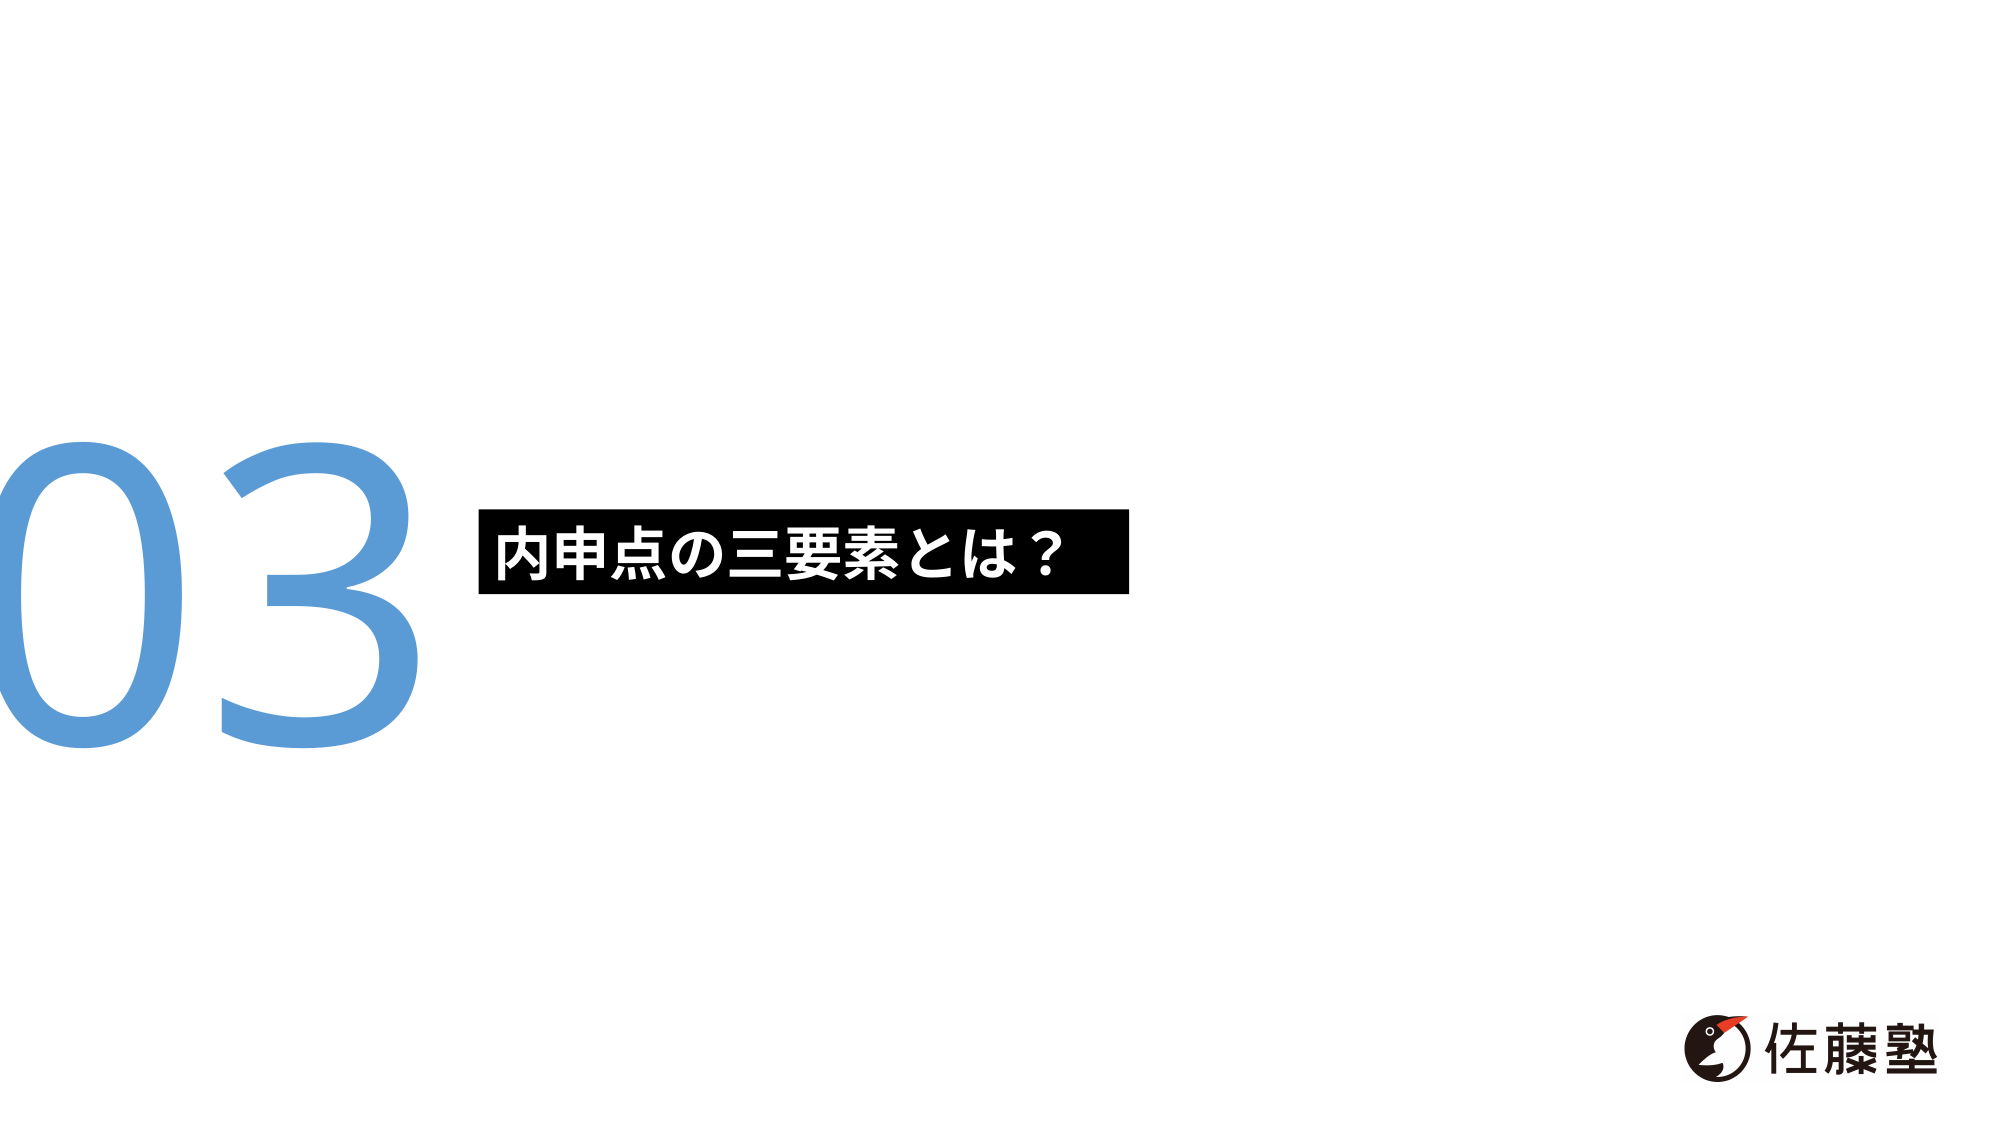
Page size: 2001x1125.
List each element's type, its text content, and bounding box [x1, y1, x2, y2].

text_box 内申点の三要素とは？ [478, 509, 1130, 595]
picture [1682, 1013, 1939, 1084]
text_box 03 [0, 320, 706, 836]
